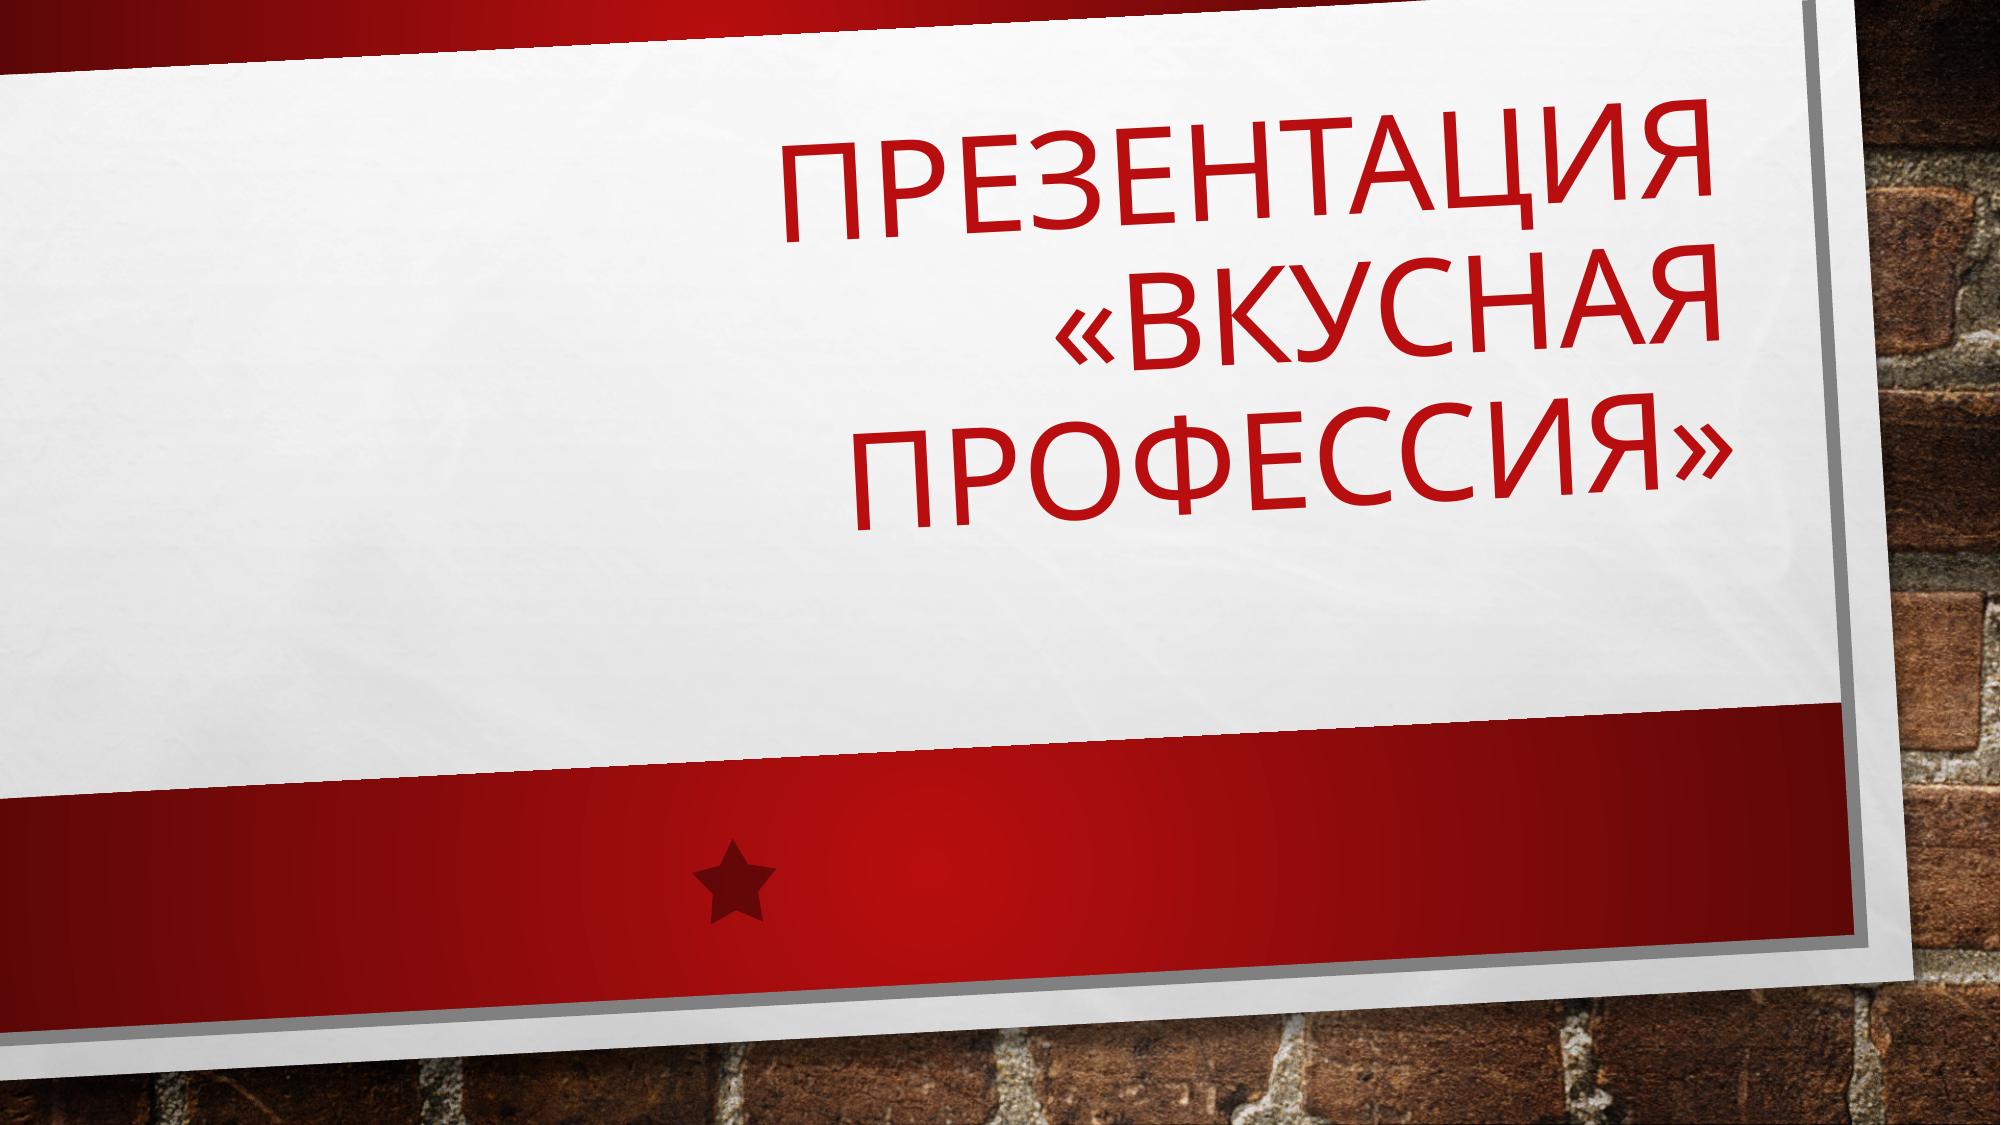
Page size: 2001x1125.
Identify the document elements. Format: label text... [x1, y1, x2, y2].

title Презентация «вкусная профессия» [135, 67, 1758, 605]
picture [0, 0, 2000, 1125]
